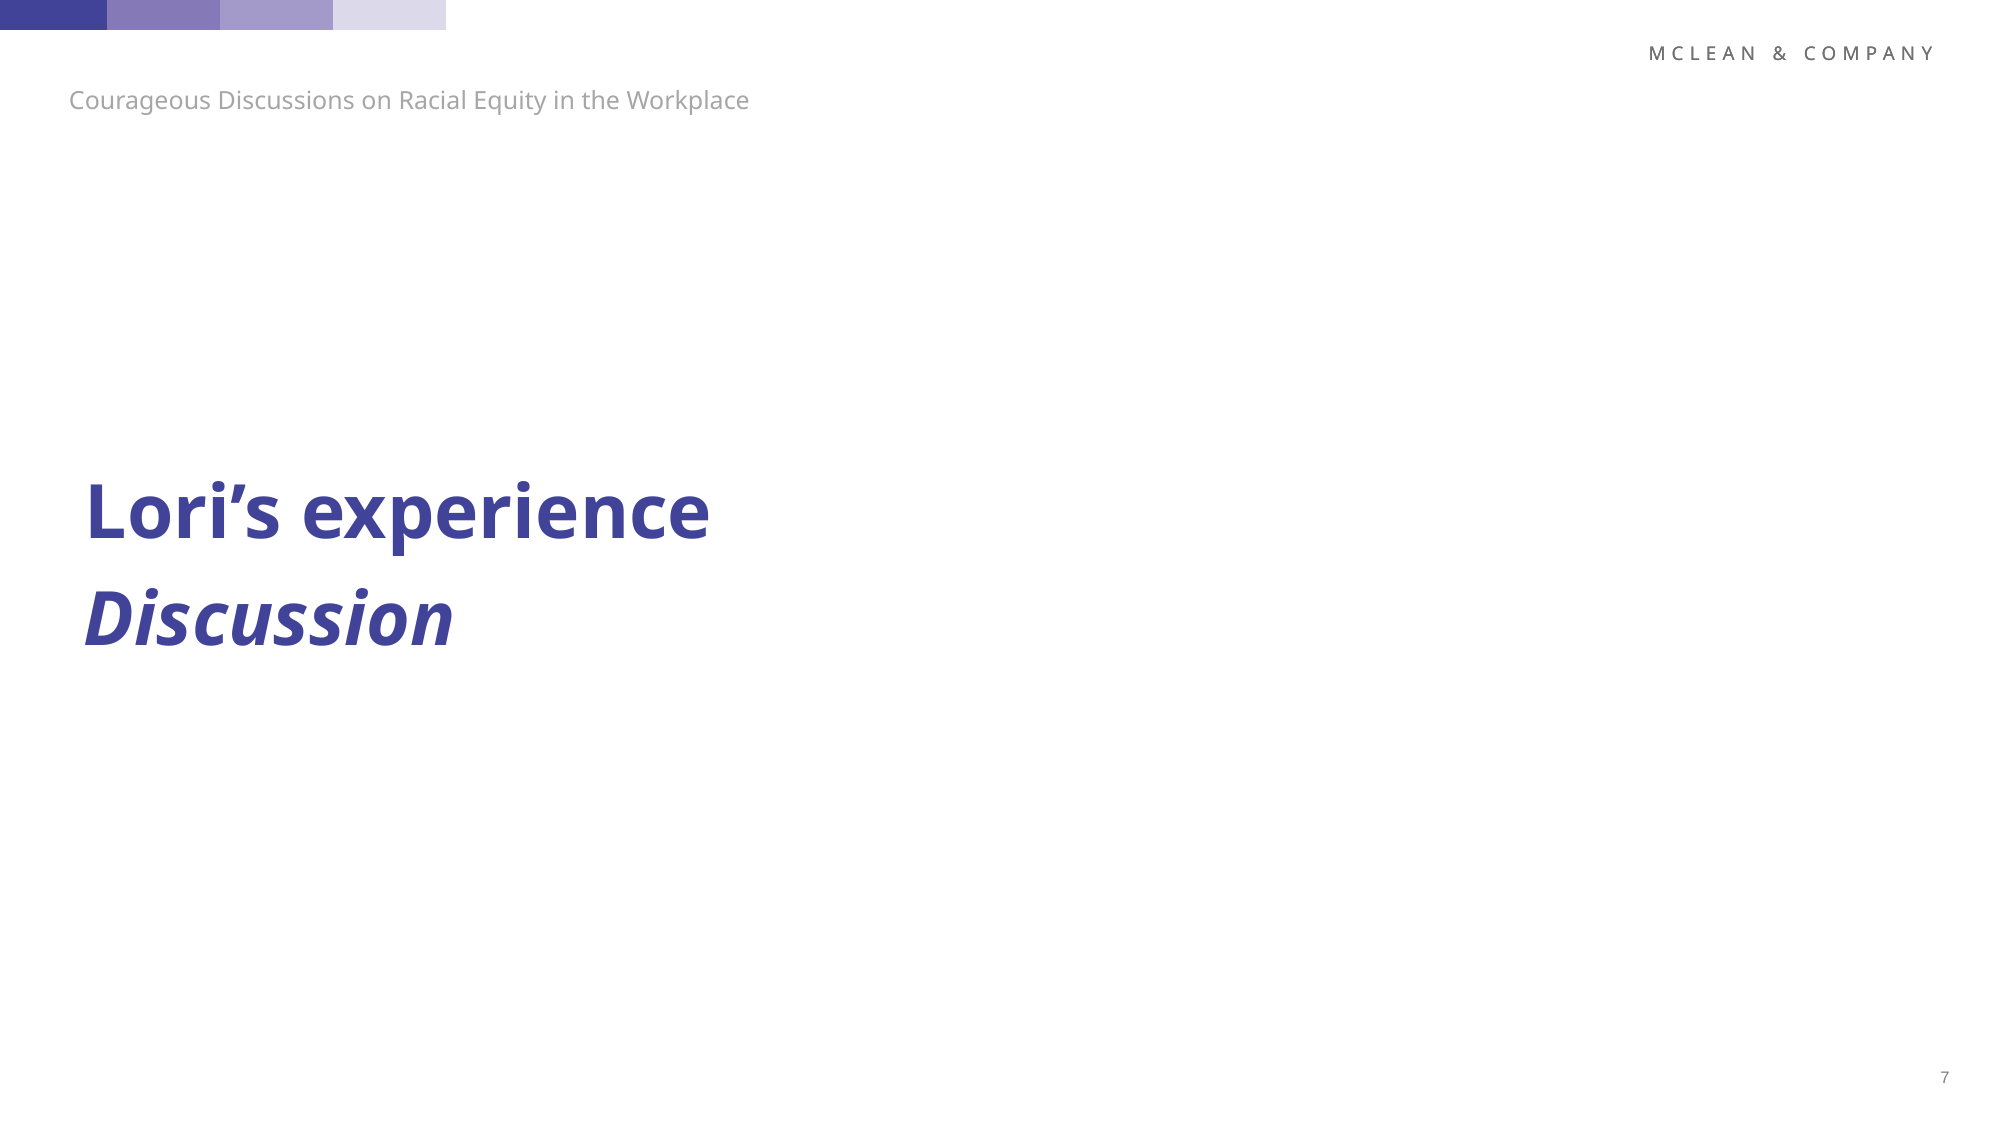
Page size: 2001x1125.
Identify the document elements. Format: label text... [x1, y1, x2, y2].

text_box Discussion [68, 562, 777, 668]
slide_number 7 [1499, 1046, 1950, 1107]
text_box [0, 0, 445, 29]
text_box Lori’s experience [69, 456, 806, 562]
text_box Courageous Discussions on Racial Equity in the Workplace [68, 84, 971, 115]
